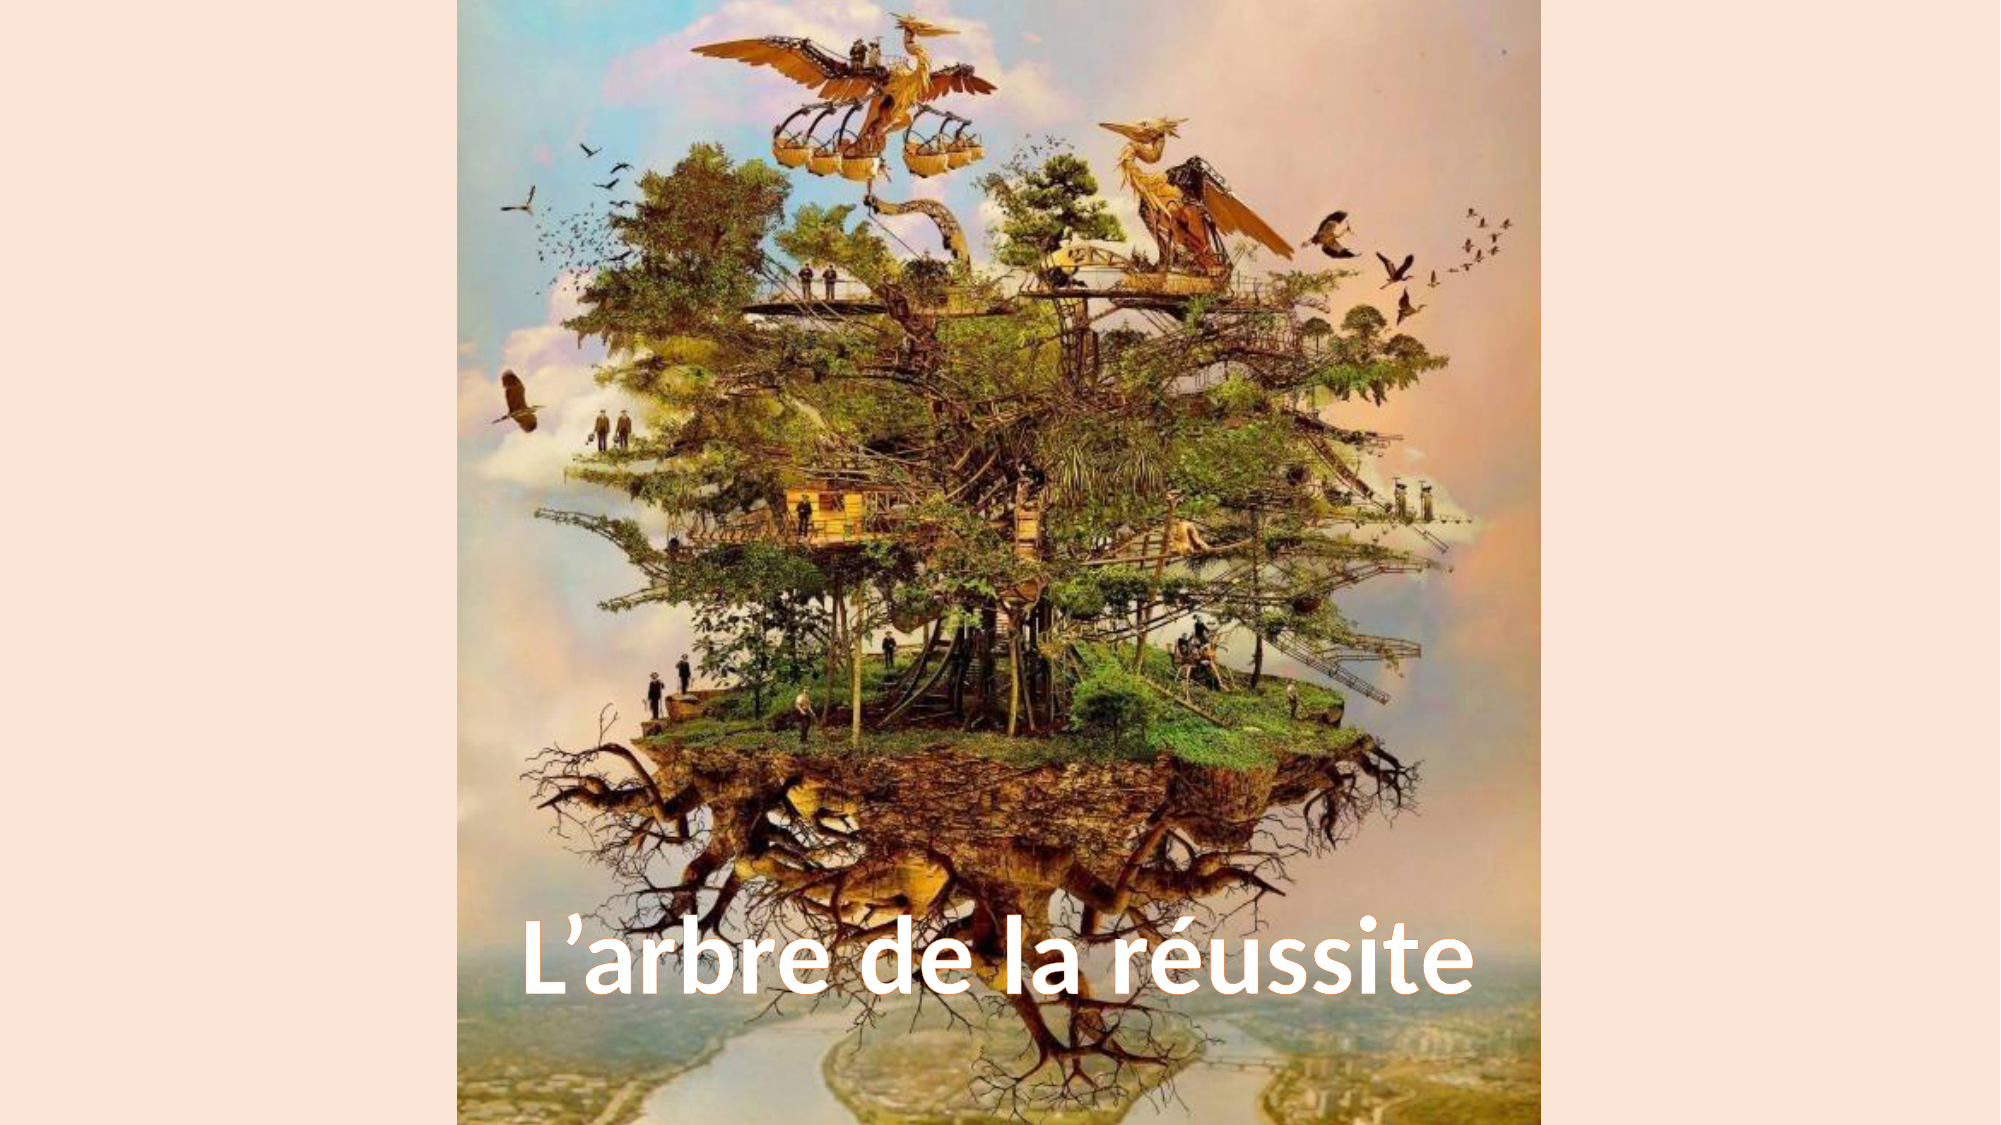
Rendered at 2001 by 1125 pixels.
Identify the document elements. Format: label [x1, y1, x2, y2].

list [457, 0, 1541, 1125]
